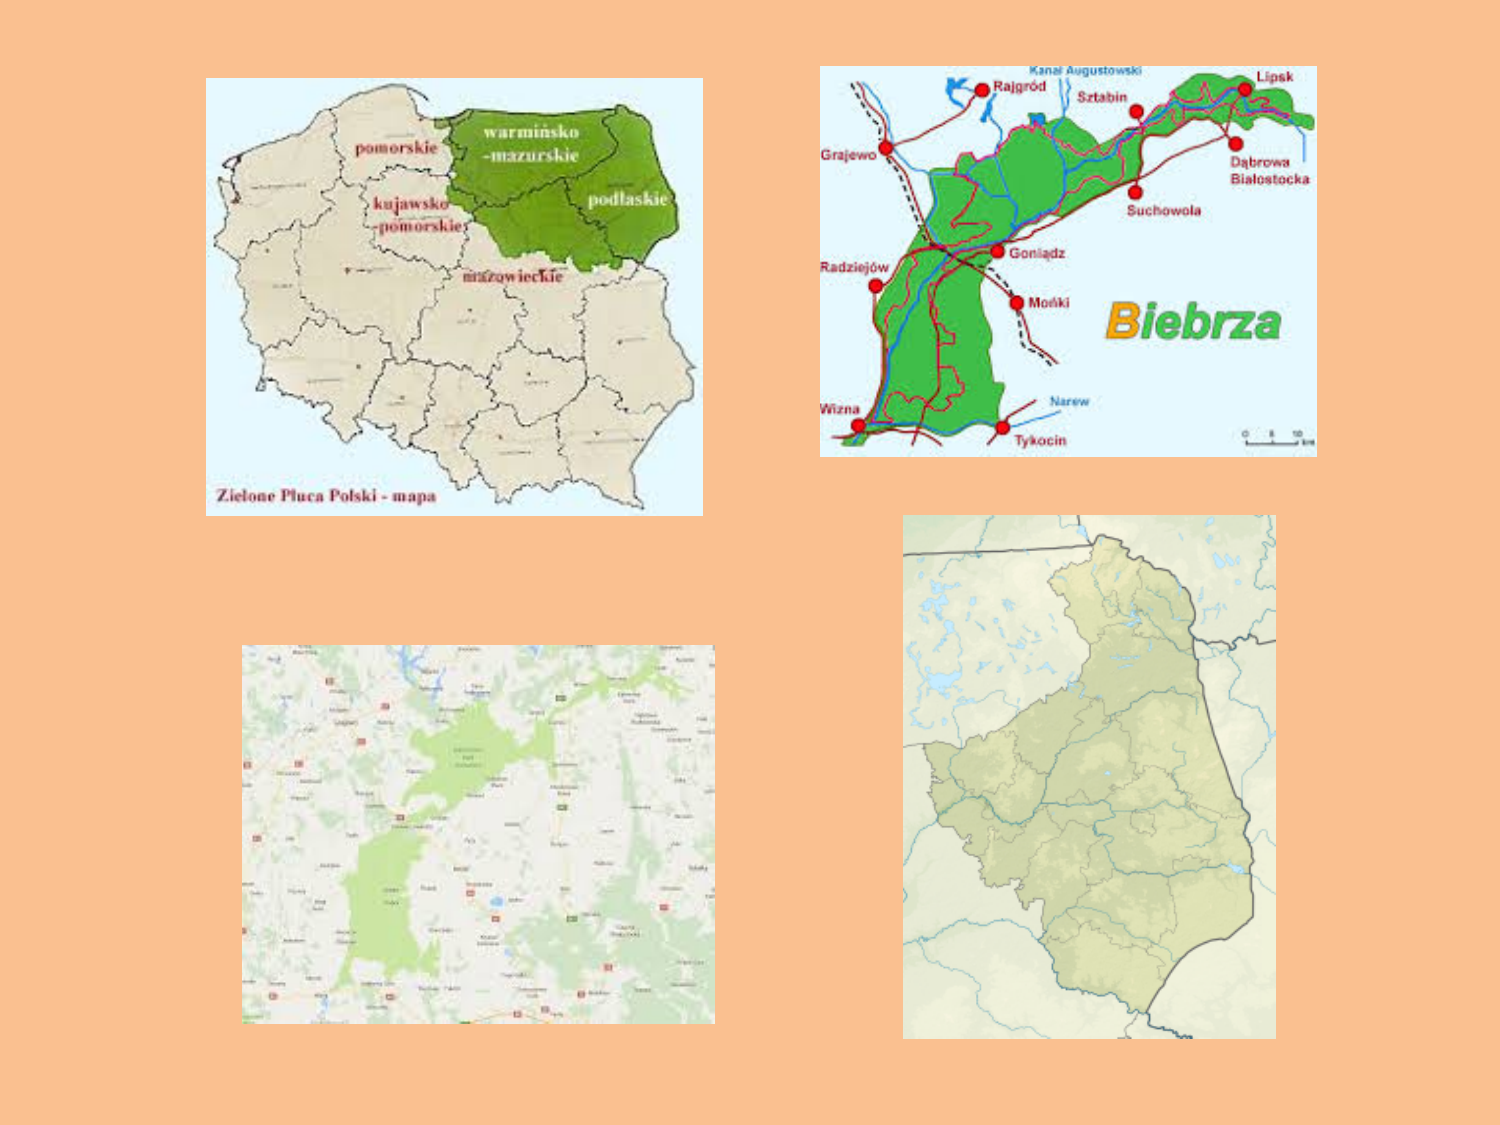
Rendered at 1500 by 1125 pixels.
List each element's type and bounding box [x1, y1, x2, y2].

list [820, 66, 1318, 457]
picture [903, 514, 1276, 1039]
picture [241, 644, 715, 1024]
picture [206, 77, 703, 516]
